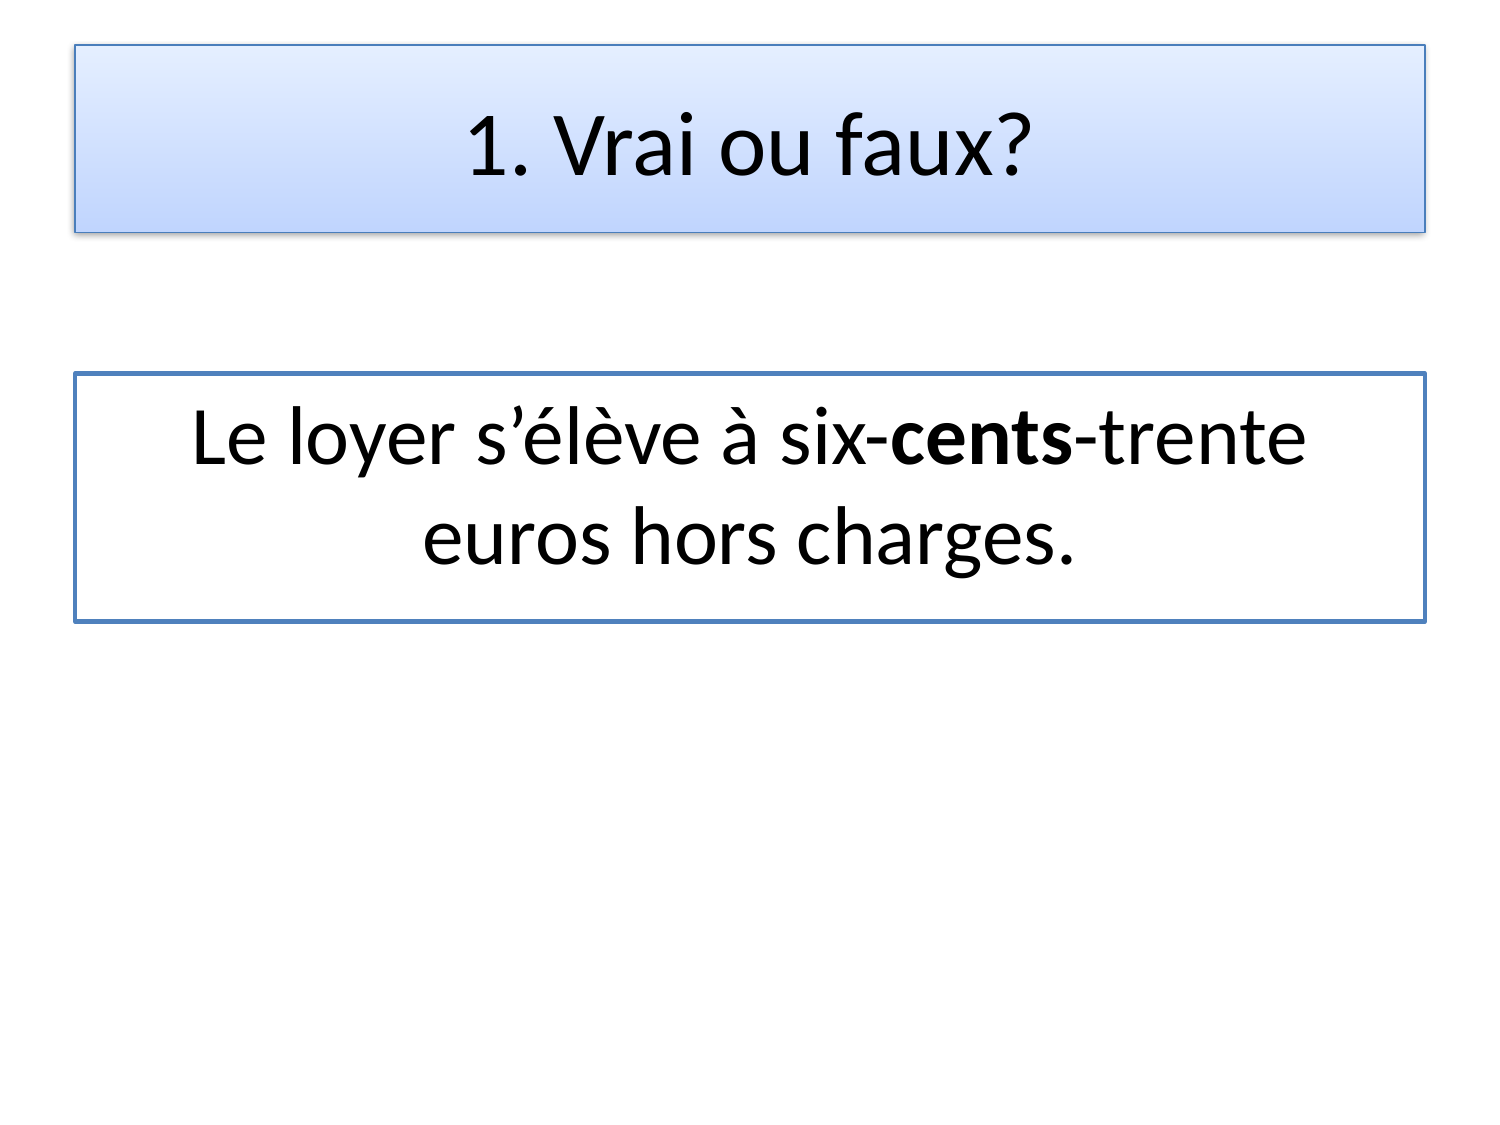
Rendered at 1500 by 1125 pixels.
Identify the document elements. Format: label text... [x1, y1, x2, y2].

title 1. Vrai ou faux? [74, 44, 1426, 233]
list Le loyer s’élève à six-cents-trente euros hors charges. [73, 371, 1427, 624]
